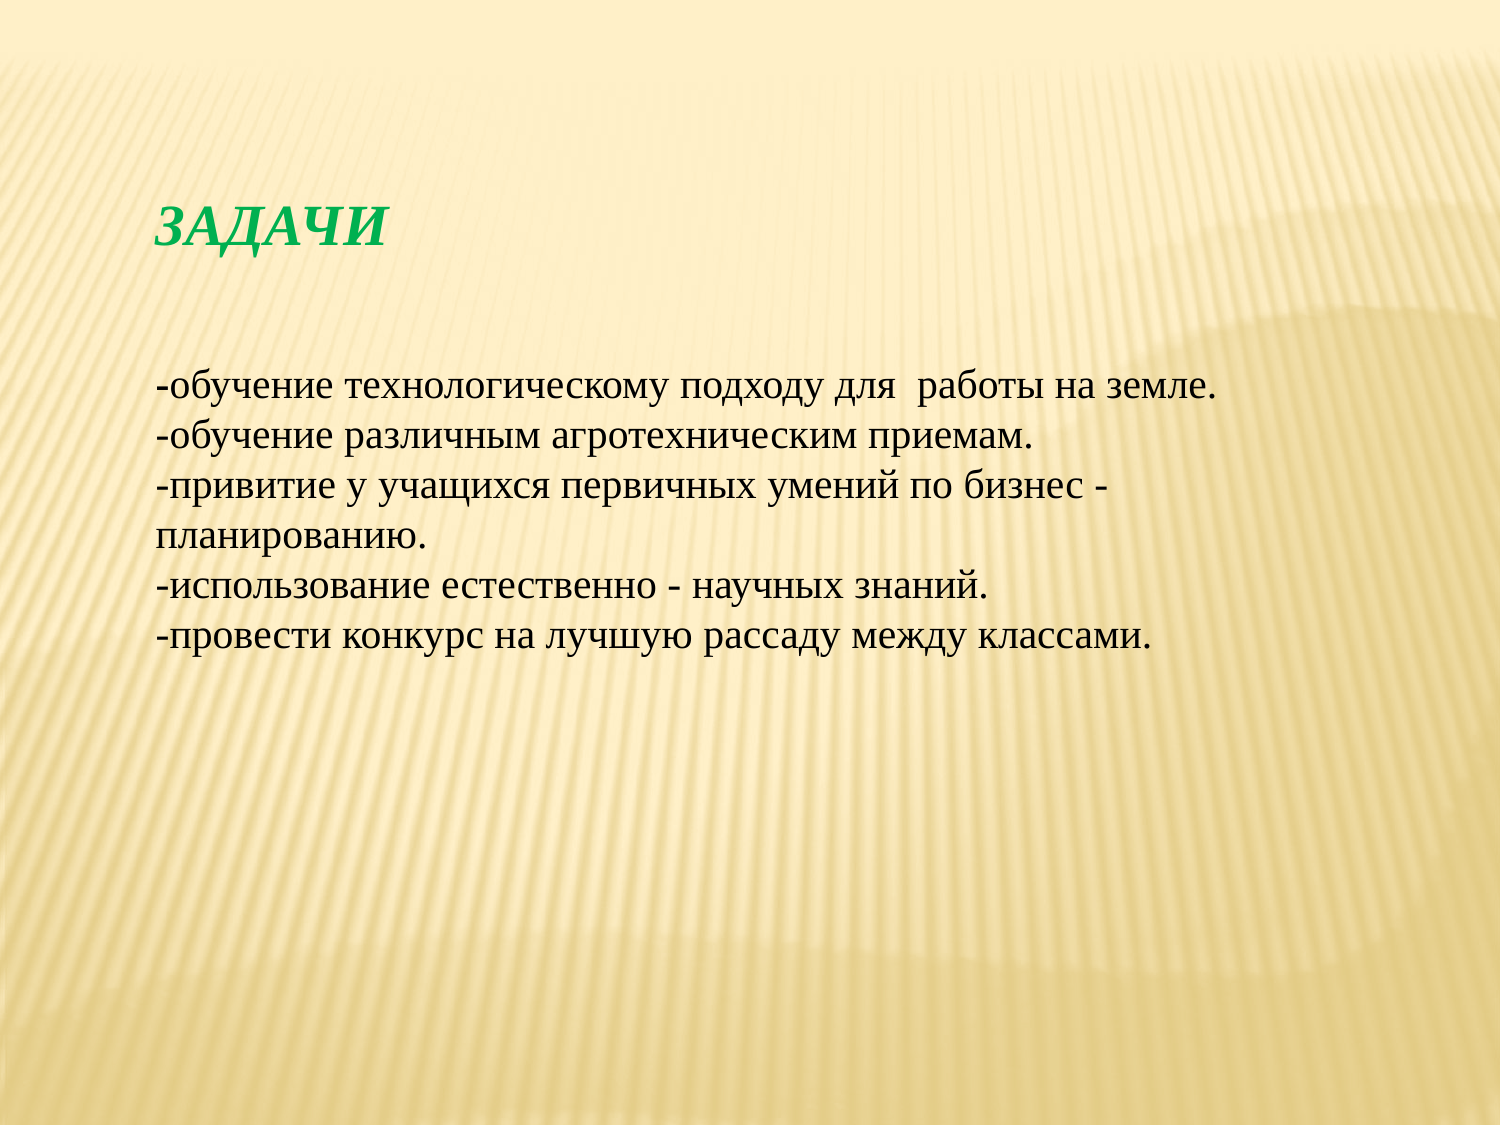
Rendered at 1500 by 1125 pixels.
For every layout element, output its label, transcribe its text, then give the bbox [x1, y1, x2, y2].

text_box Задачи -обучение технологическому подходу для работы на земле. -обучение различным агротехническим приемам. -привитие у учащихся первичных умений по бизнес - планированию. -использование естественно - научных знаний. -провести конкурс на лучшую рассаду между классами. [140, 109, 1383, 869]
